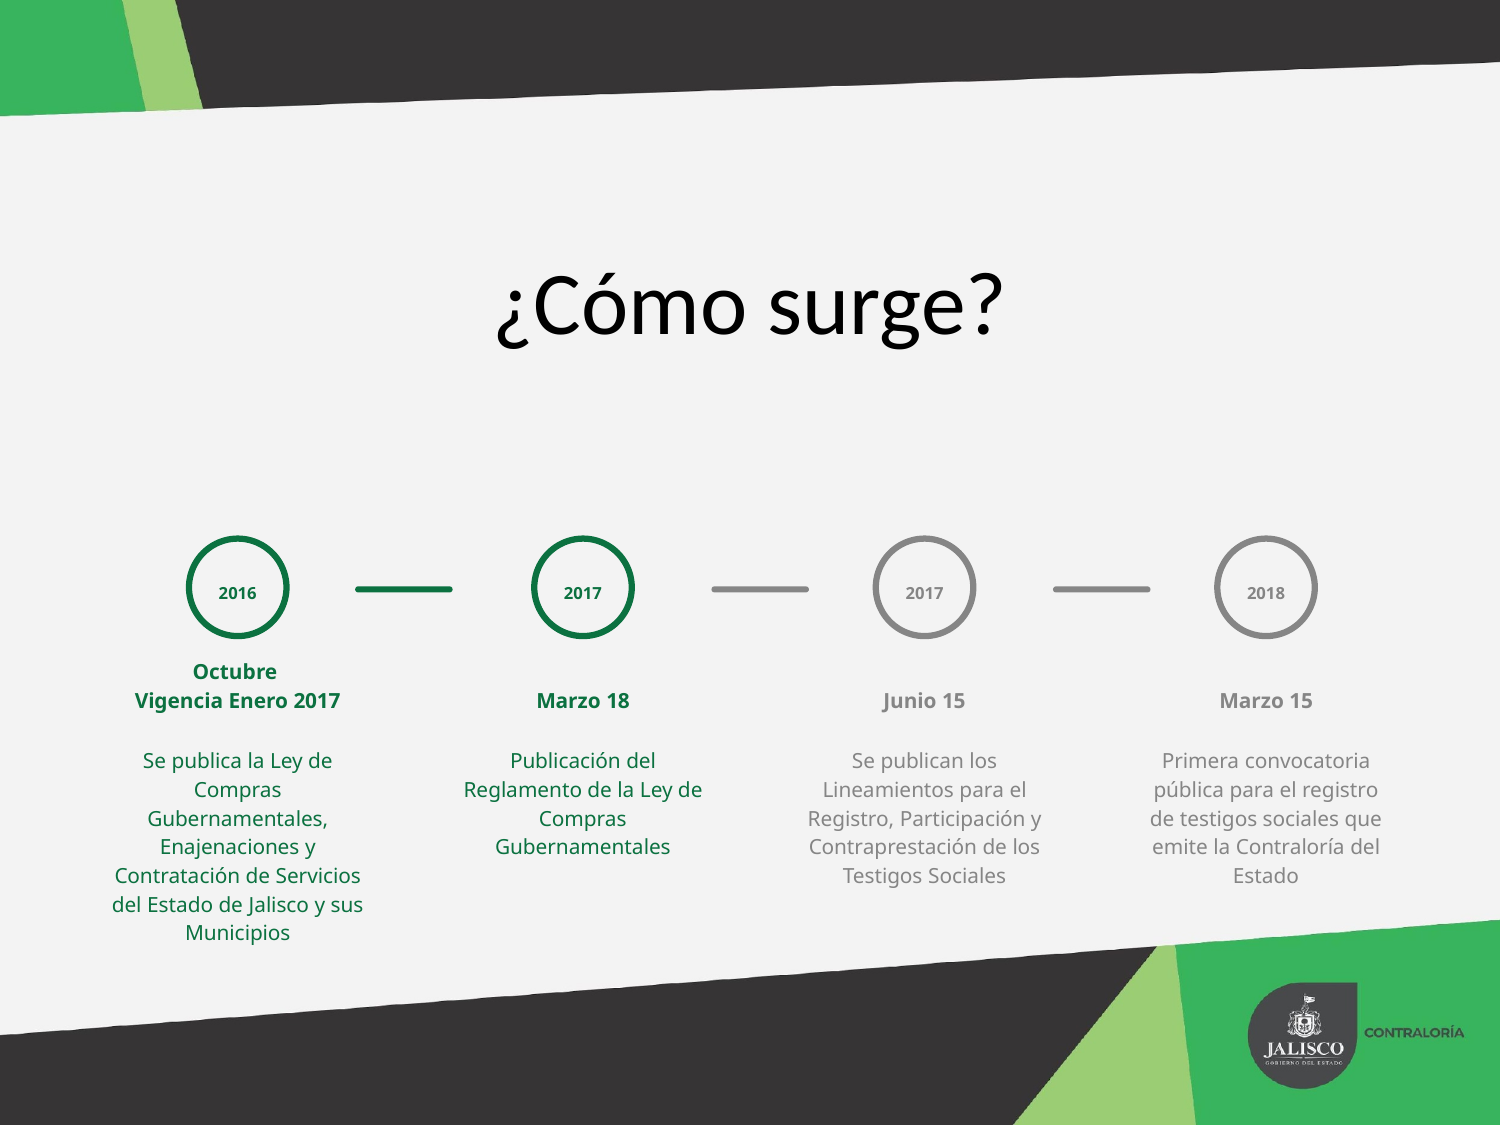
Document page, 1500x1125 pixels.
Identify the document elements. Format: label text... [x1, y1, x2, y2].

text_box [784, 538, 1065, 851]
text_box [1070, 586, 1120, 593]
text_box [442, 538, 724, 851]
picture [0, 0, 1500, 1125]
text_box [93, 538, 382, 851]
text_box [1125, 538, 1407, 851]
text_box [386, 586, 437, 593]
text_box [729, 586, 778, 593]
title ¿Cómo surge? [103, 196, 1397, 414]
